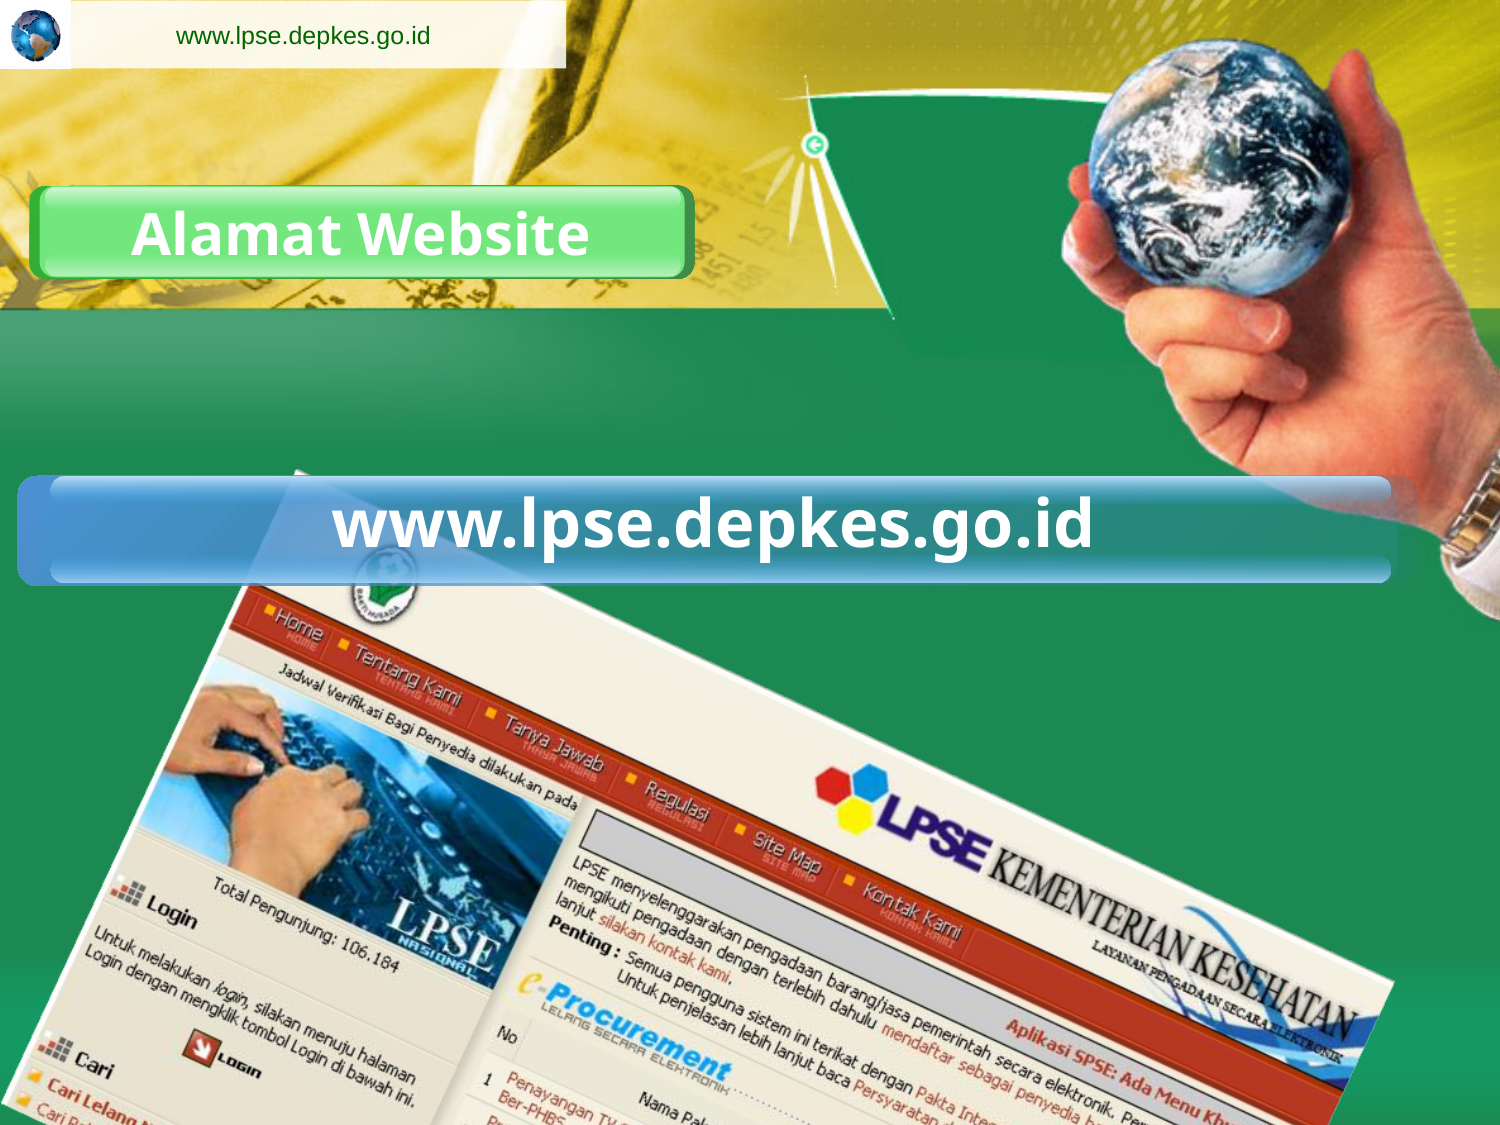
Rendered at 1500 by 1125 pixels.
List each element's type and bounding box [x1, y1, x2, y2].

text_box [29, 185, 695, 280]
text_box [17, 473, 1418, 587]
text_box [0, 0, 567, 69]
picture [0, 0, 1500, 1125]
